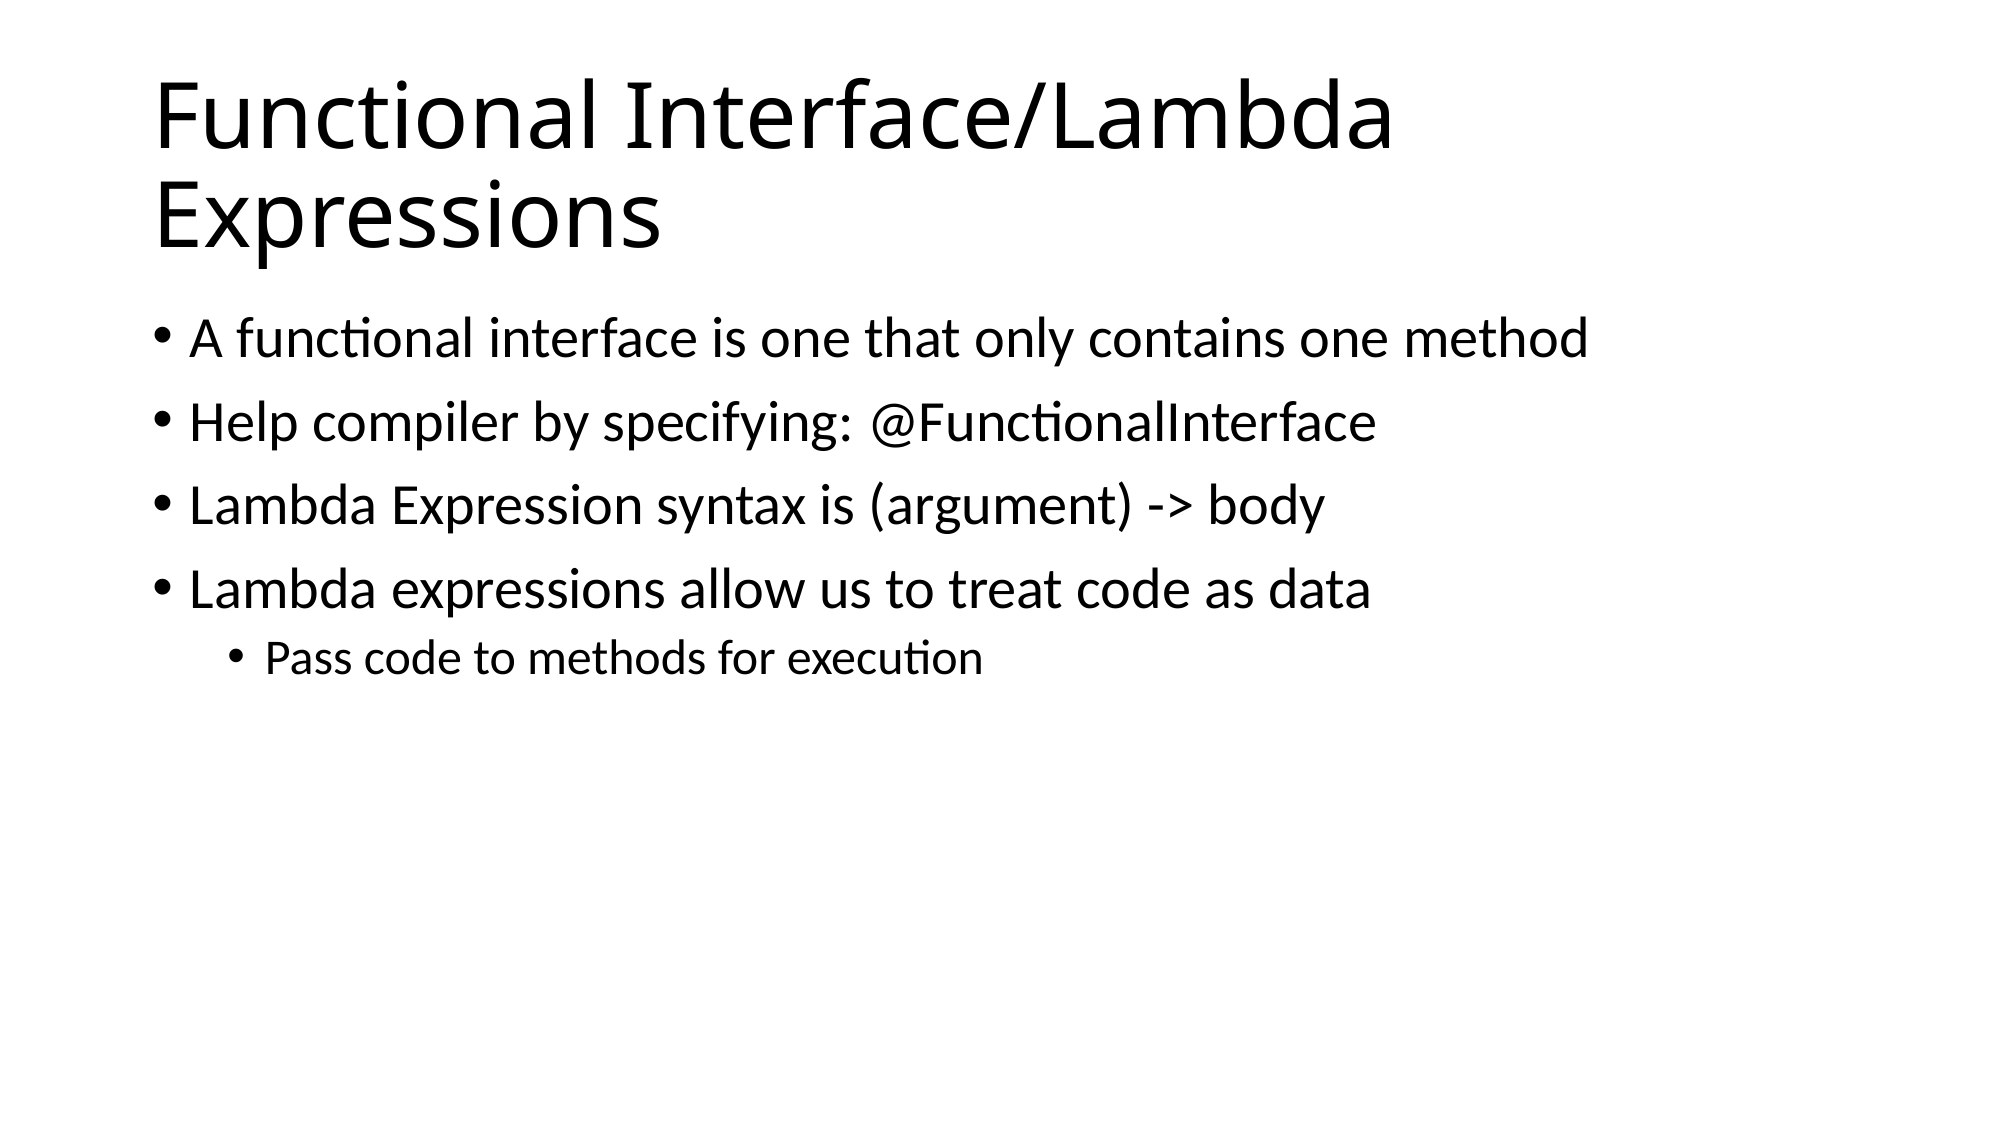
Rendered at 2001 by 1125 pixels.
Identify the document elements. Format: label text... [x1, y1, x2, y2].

title Functional Interface/Lambda Expressions [137, 59, 1863, 278]
list A functional interface is one that only contains one method Help compiler by specifying: @FunctionalInterface Lambda Expression syntax is (argument) -> body Lambda expressions allow us to treat code as data Pass code to methods for execution [137, 299, 1863, 1014]
